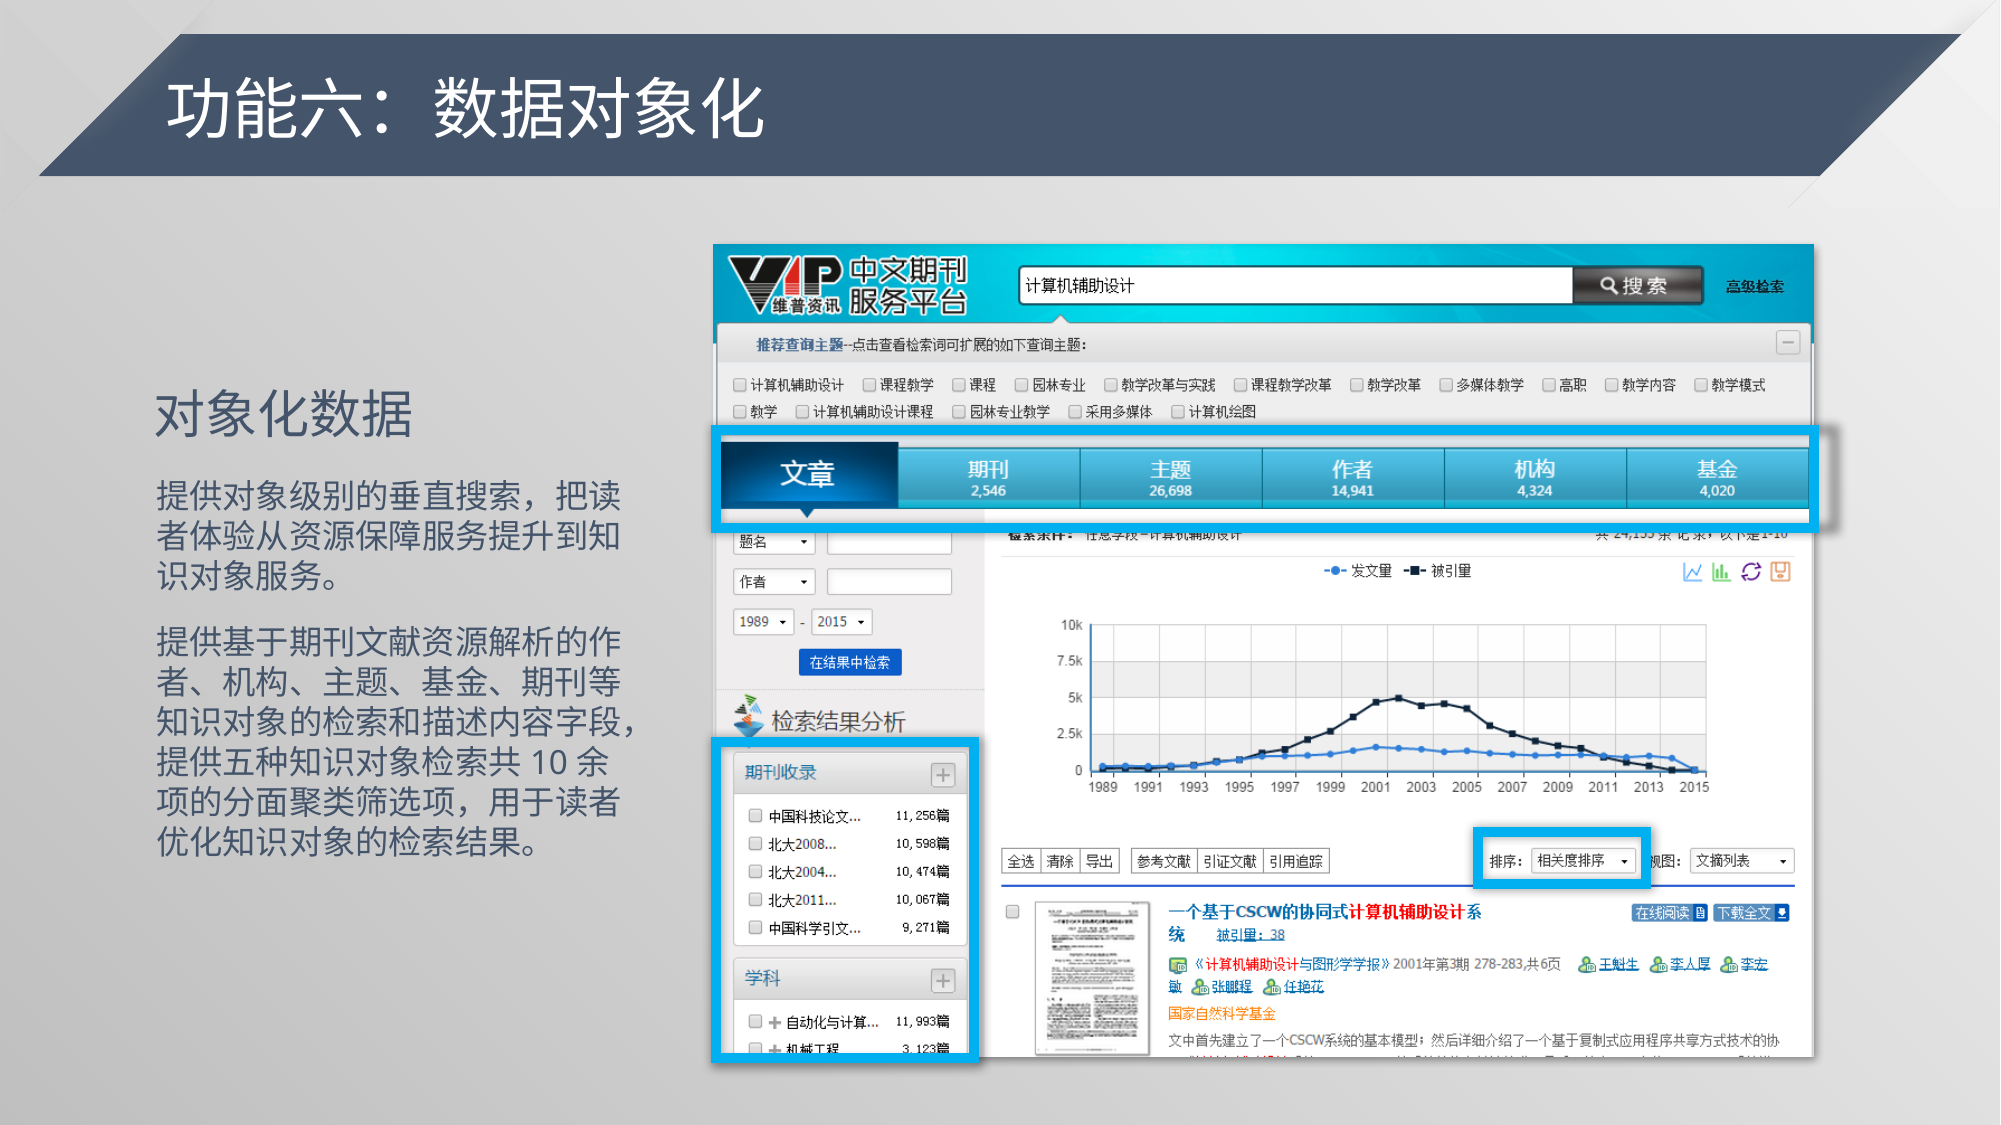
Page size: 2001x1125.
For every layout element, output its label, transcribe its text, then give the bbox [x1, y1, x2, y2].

picture [1772, 281, 1782, 293]
text_box 功能六：数据对象化 [294, 58, 782, 154]
text_box [294, 33, 1708, 177]
picture [713, 534, 1814, 1057]
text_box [0, 0, 294, 211]
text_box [1708, 0, 2000, 208]
text_box 提供基于期刊文献资源解析的作者、机构、主题、基金、期刊等知识对象的检索和描述内容字段，提供五种知识对象检索共10余项的分面聚类筛选项，用于读者优化知识对象的检索结果。 [141, 613, 650, 869]
picture [713, 244, 1814, 424]
text_box 提供对象级别的垂直搜索，把读者体验从资源保障服务提升到知识对象服务。 [141, 467, 644, 603]
picture [722, 436, 1808, 522]
picture [722, 748, 968, 1052]
text_box 对象化数据 [138, 373, 672, 451]
